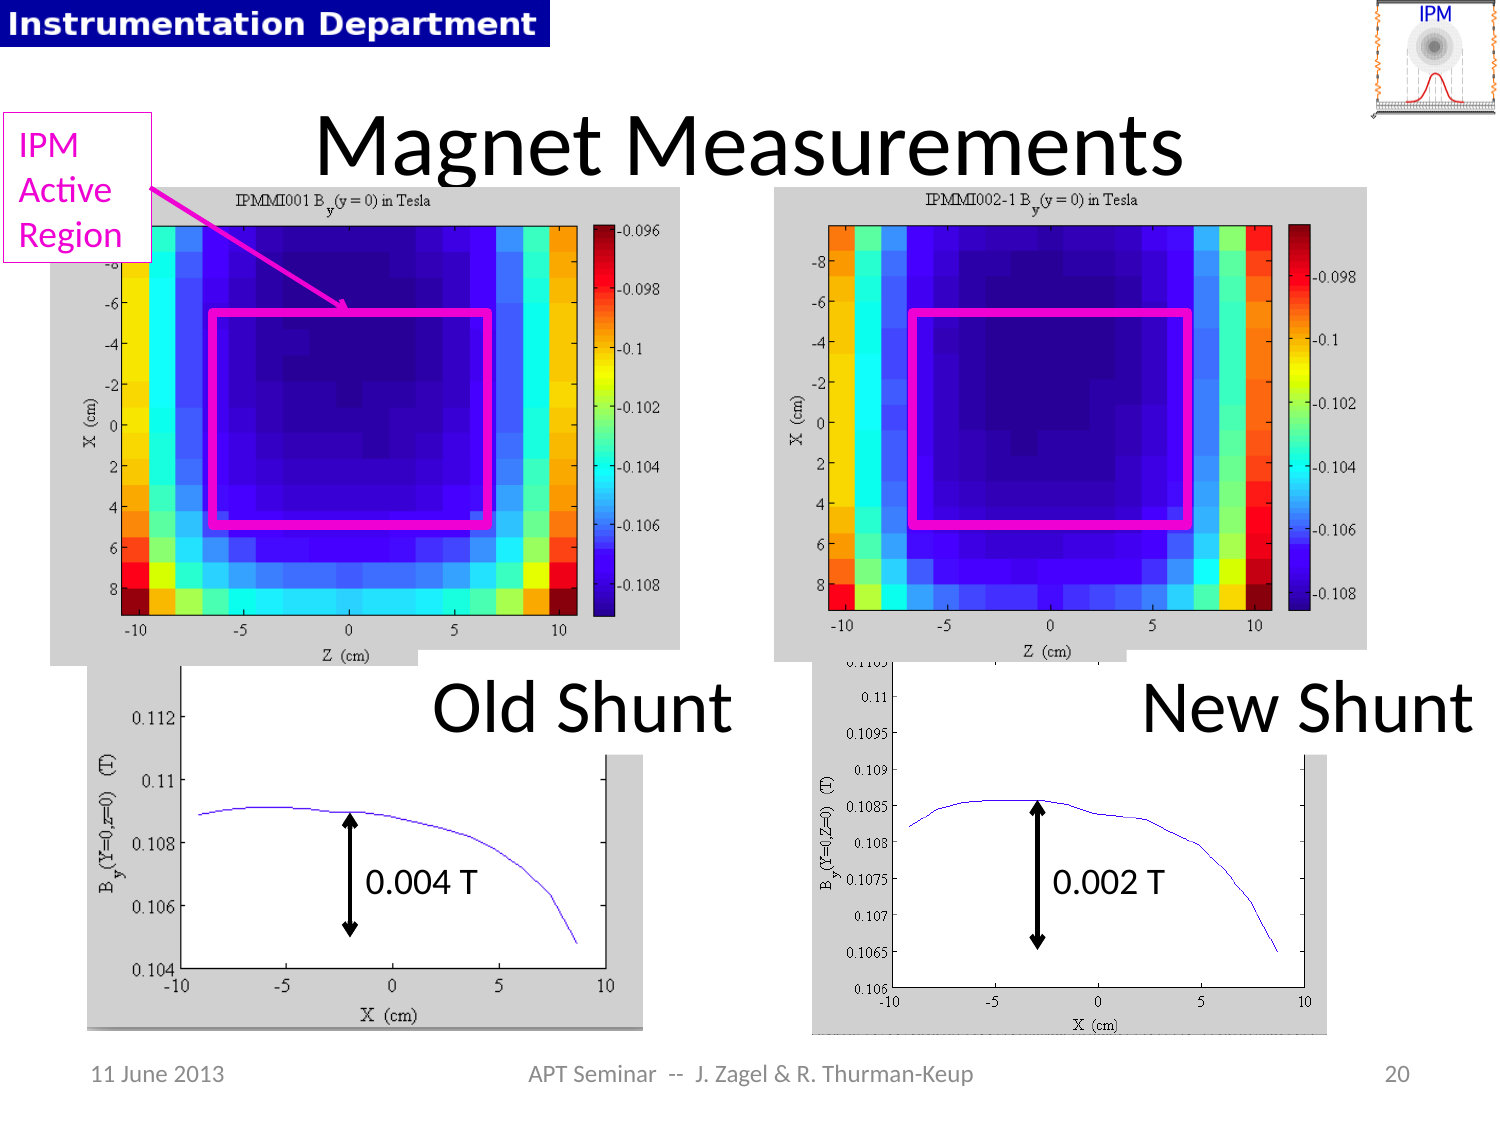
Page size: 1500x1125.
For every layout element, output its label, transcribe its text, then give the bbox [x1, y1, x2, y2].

slide_number 20 [1074, 1042, 1425, 1103]
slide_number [75, 1042, 425, 1103]
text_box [149, 187, 351, 313]
text_box Old Shunt [646, 649, 749, 755]
picture [774, 187, 1367, 1035]
text_box IPM Active Region [3, 112, 152, 263]
text_box New Shunt [1331, 649, 1490, 755]
picture [0, 0, 550, 47]
picture [49, 187, 680, 1032]
picture [1369, 0, 1500, 120]
footer APT Seminar -- J. Zagel & R. Thurman-Keup [483, 1042, 1020, 1103]
title Magnet Measurements [75, 45, 1425, 233]
